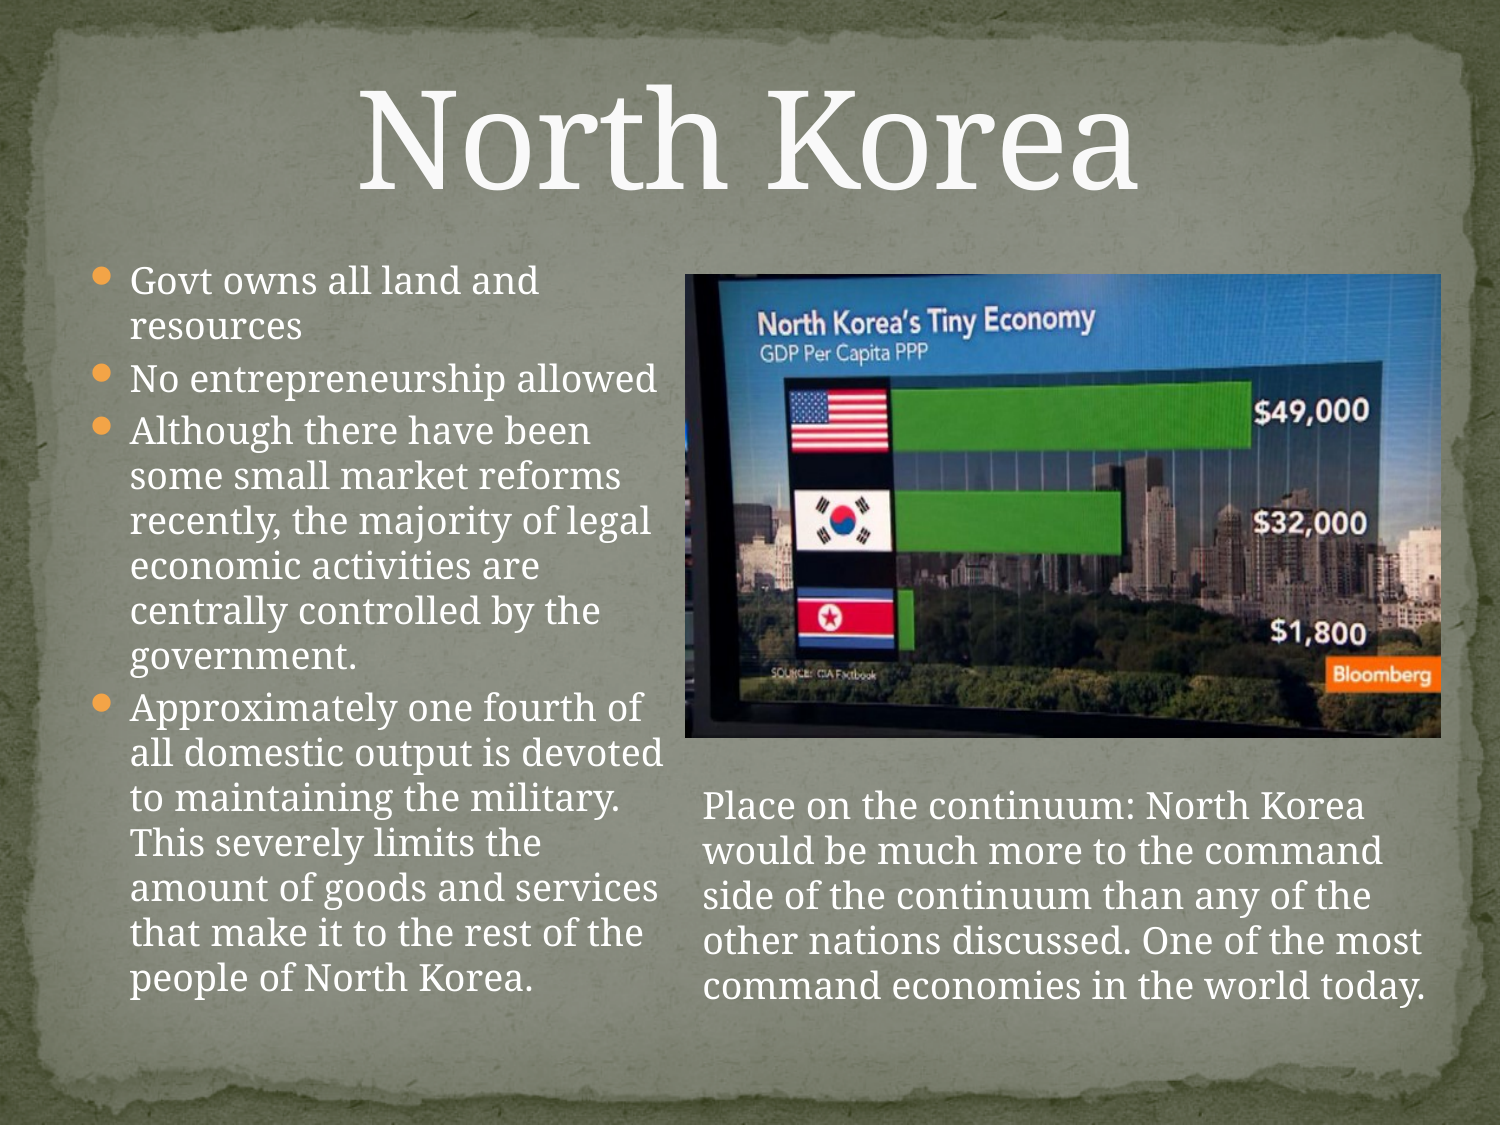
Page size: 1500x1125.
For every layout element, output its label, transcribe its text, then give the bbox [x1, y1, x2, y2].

title North Korea [74, 24, 1425, 225]
text_box Place on the continuum: North Korea would be much more to the command side of the continuum than any of the other nations discussed. One of the most command economies in the world today. [687, 774, 1450, 1105]
list Govt owns all land and resources No entrepreneurship allowed Although there have been some small market reforms recently, the majority of legal economic activities are centrally controlled by the government. Approximately one fourth of all domestic output is devoted to maintaining the military. This severely limits the amount of goods and services that make it to the rest of the people of North Korea. [75, 249, 688, 1050]
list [688, 277, 1440, 736]
